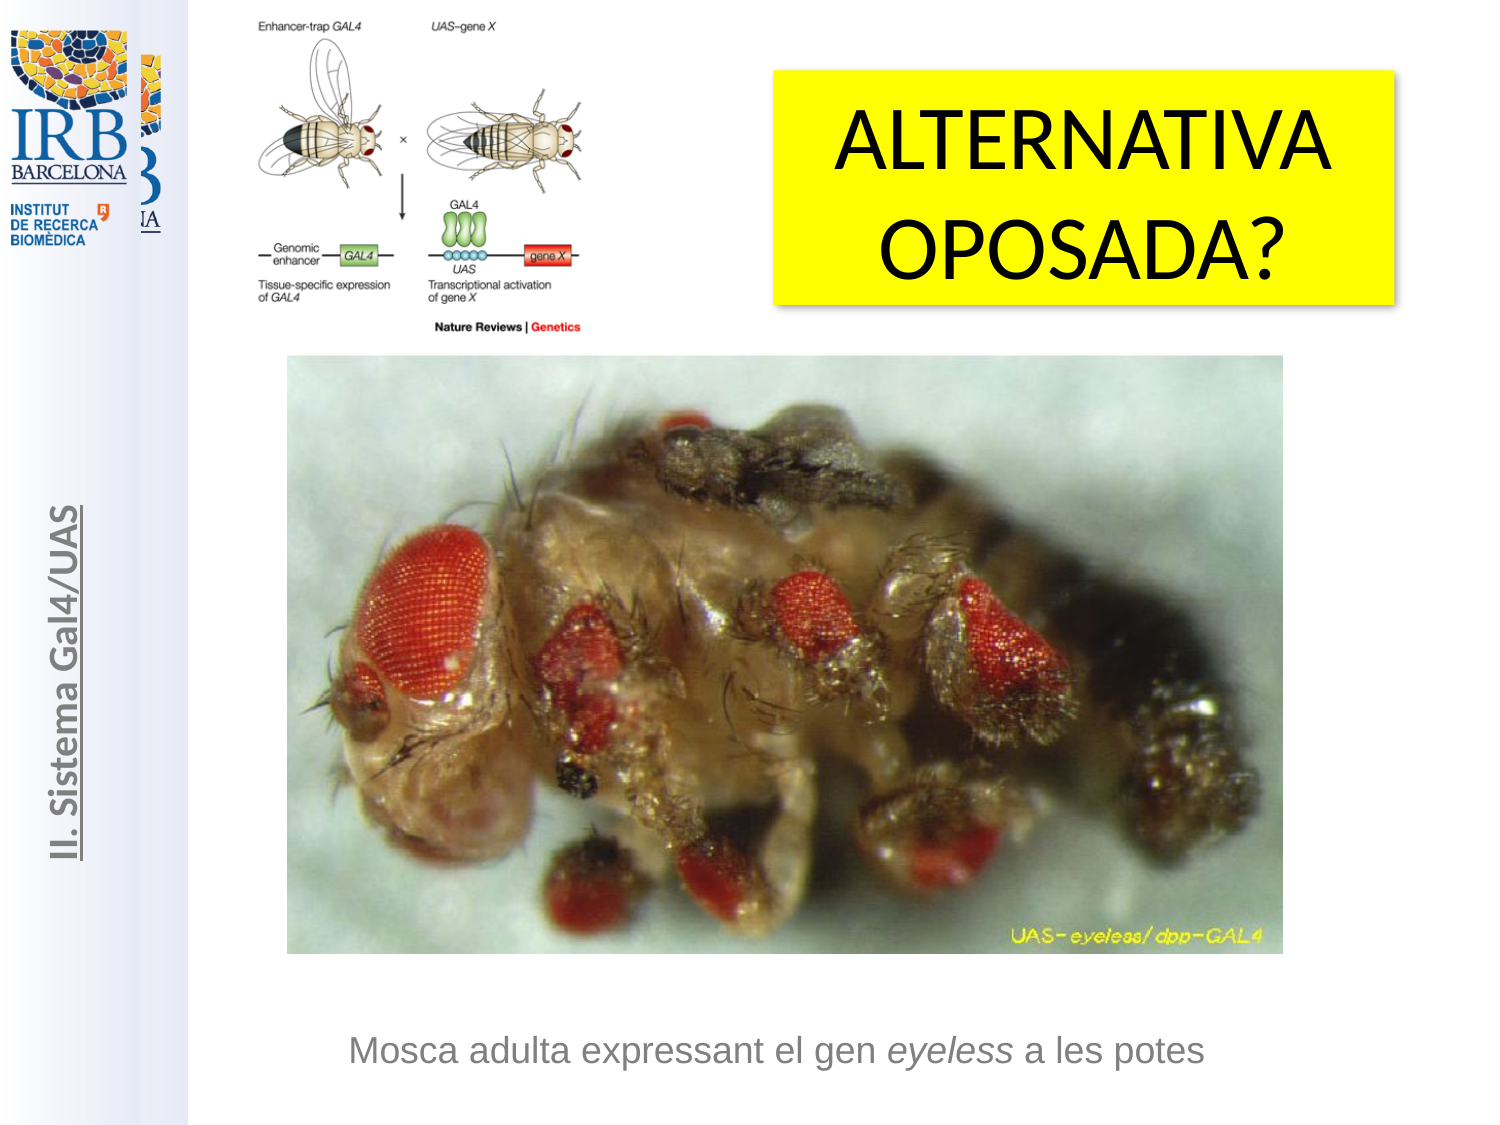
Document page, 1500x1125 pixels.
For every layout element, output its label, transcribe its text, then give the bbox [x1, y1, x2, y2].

picture [0, 0, 188, 1125]
picture [287, 352, 1283, 954]
text_box ALTERNATIVA OPOSADA? [773, 70, 1395, 305]
text_box Mosca adulta expressant el gen eyeless a les potes [333, 1018, 1221, 1078]
picture [220, 15, 619, 338]
